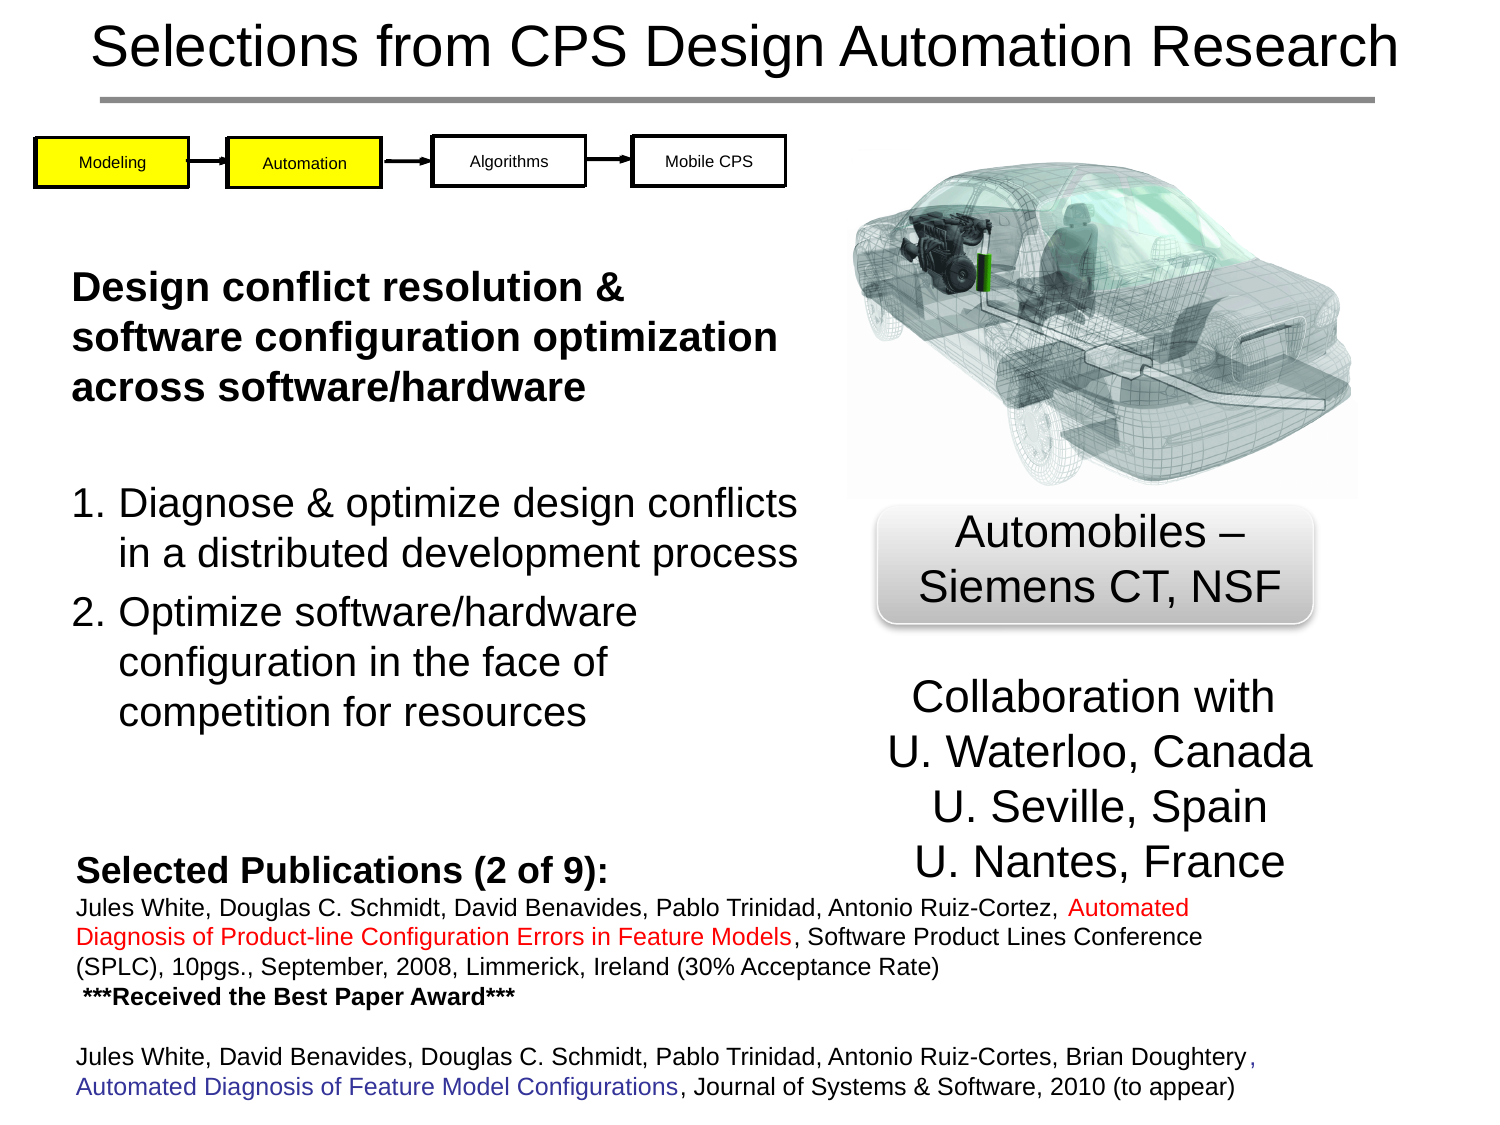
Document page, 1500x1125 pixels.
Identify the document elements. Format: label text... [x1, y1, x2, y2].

text_box [586, 154, 634, 163]
text_box Automobiles – Siemens CT, NSF Collaboration with U. Waterloo, Canada U. Seville, Spain U. Nantes, France [853, 507, 1347, 895]
text_box Mobile CPS [633, 136, 786, 186]
text_box Design conflict resolution & software configuration optimization across software/hardware Diagnose & optimize design conflicts in a distributed development process Optimize software/hardware configuration in the face of competition for resources [0, 252, 818, 1102]
text_box Algorithms [433, 136, 586, 186]
text_box Selections from CPS Design Automation Research [76, 0, 1417, 86]
picture [846, 148, 1359, 499]
text_box [386, 156, 434, 165]
text_box Automation [228, 137, 381, 188]
text_box [185, 156, 228, 165]
text_box Selected Publications (2 of 9): Jules White, Douglas C. Schmidt, David Benavides, Pablo Trinidad, Antonio Ruiz-Cortez, Automated Diagnosis of Product-line Configuration Errors in Feature Models, Software Product Lines Conference (SPLC), 10pgs., September, 2008, Limmerick, Ireland (30% Acceptance Rate) ***Received the Best Paper Award*** Jules White, David Benavides, Douglas C. Schmidt, Pablo Trinidad, Antonio Ruiz-Cortes, Brian Doughtery, Automated Diagnosis of Feature Model Configurations, Journal of Systems & Software, 2010 (to appear) [61, 838, 1300, 1108]
text_box Modeling [36, 137, 189, 187]
